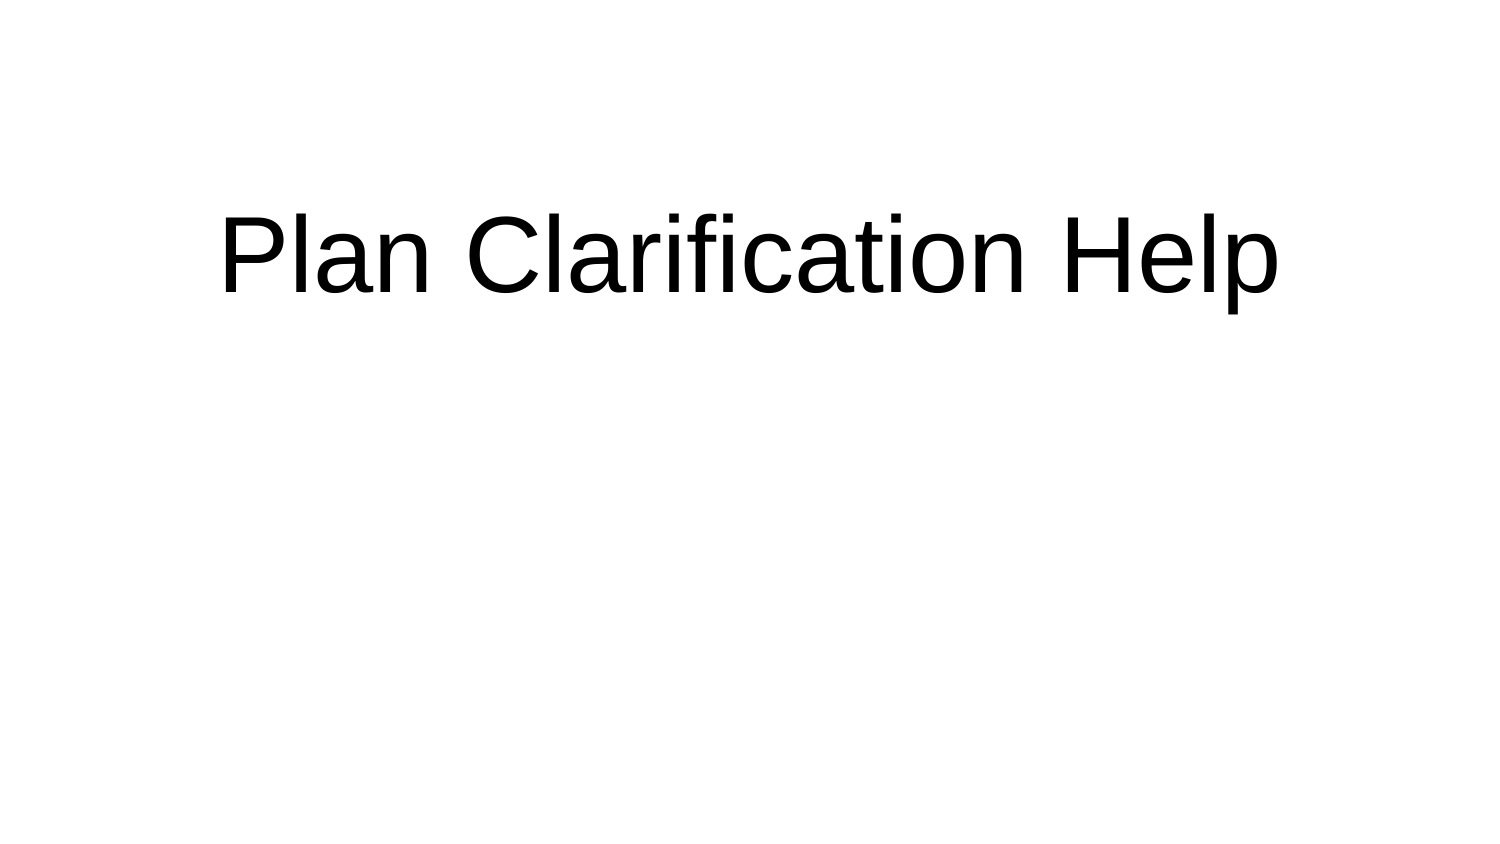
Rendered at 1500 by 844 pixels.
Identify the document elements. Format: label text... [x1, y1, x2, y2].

title Plan Clarification Help [51, 122, 1449, 459]
